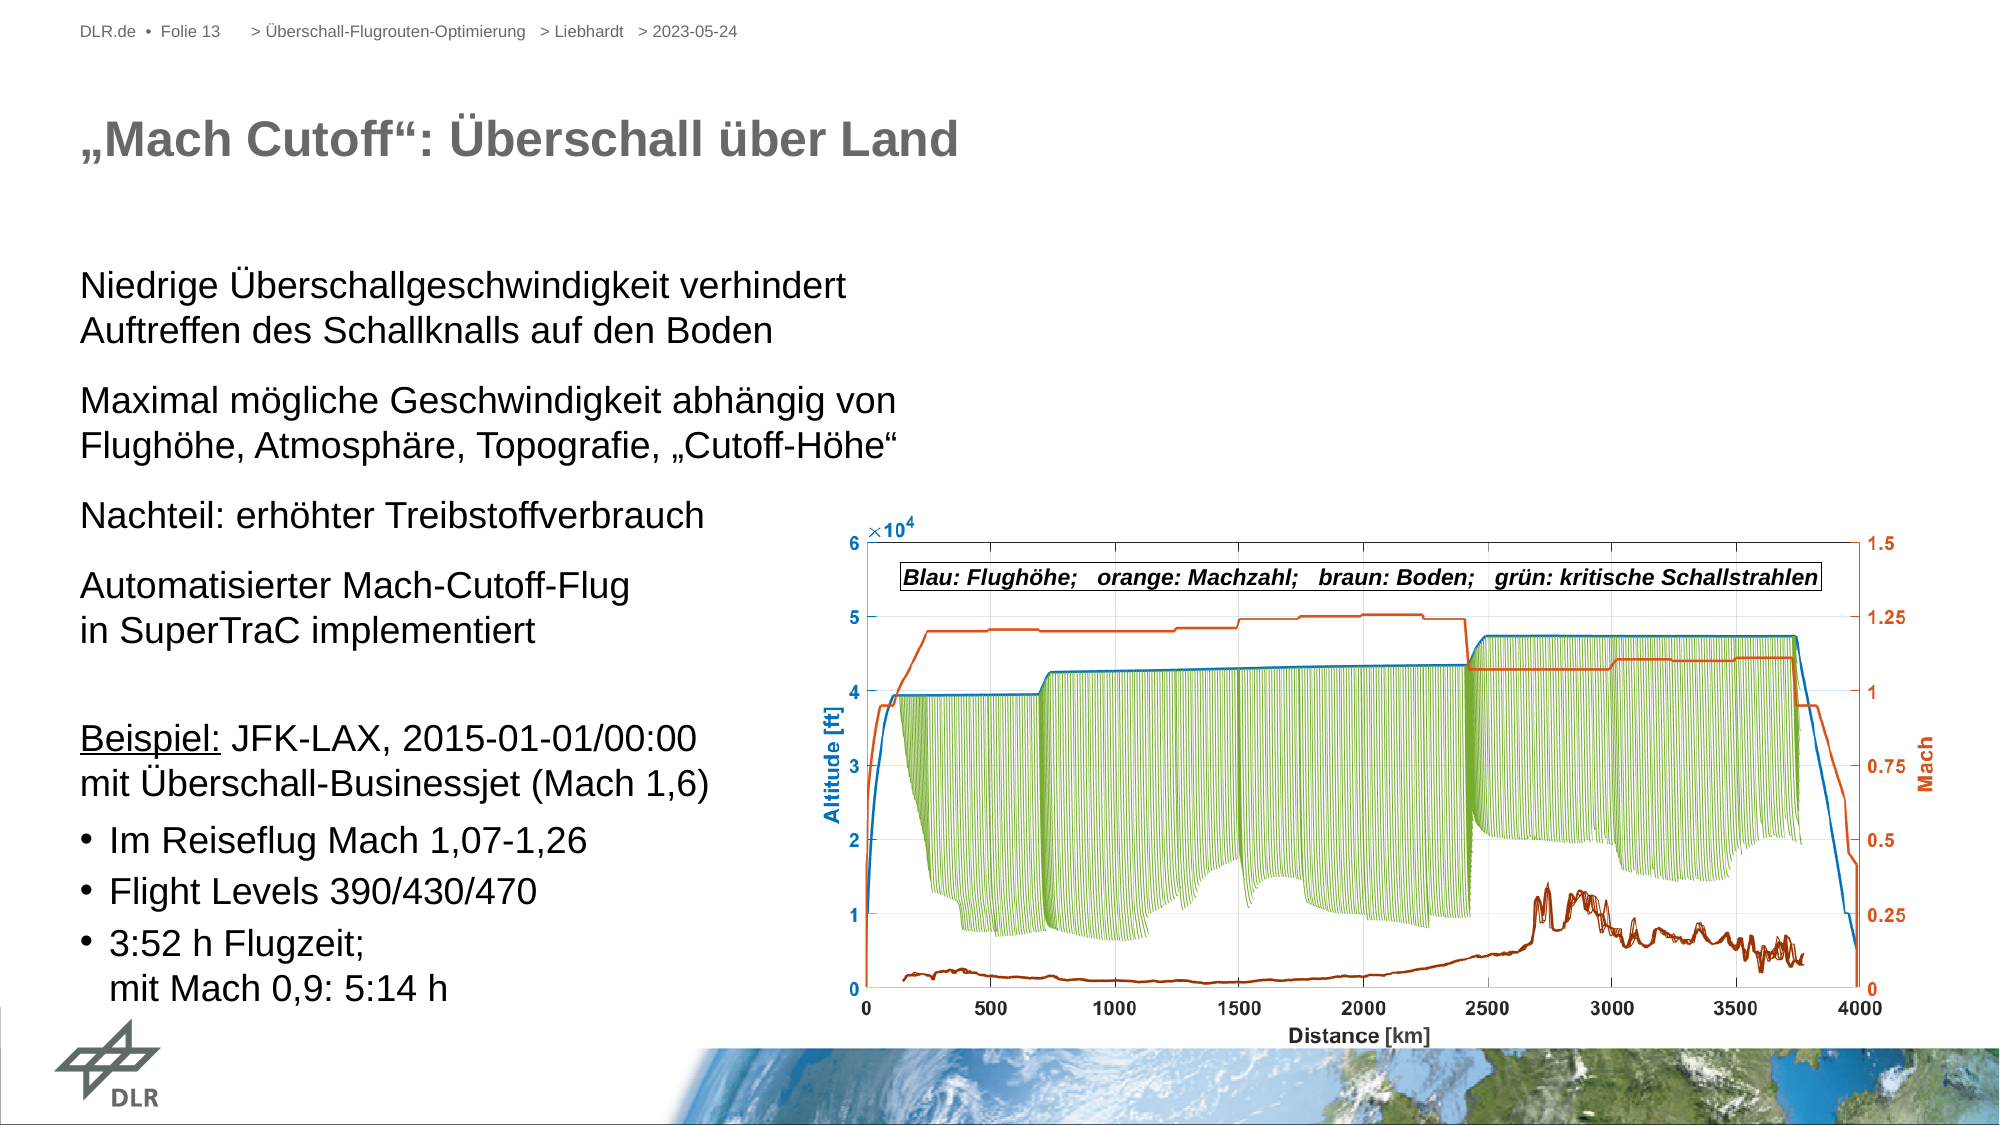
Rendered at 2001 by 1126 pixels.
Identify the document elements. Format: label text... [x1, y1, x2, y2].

picture [0, 515, 2000, 1125]
footer > Überschall-Flugrouten-Optimierung > Liebhardt > 2023-05-24 [251, 20, 1921, 45]
list Niedrige Überschallgeschwindigkeit verhindert Auftreffen des Schallknalls auf den Boden Maximal mögliche Geschwindigkeit abhängig von Flughöhe, Atmosphäre, Topografie, „Cutoff-Höhe“ Nachteil: erhöhter Treibstoffverbrauch Automatisierter Mach-Cutoff-Flug in SuperTraC implementiert Beispiel: JFK-LAX, 2015-01-01/00:00 mit Überschall-Businessjet (Mach 1,6) Im Reiseflug Mach 1,07-1,26 Flight Levels 390/430/470 3:52 h Flugzeit; mit Mach 0,9: 5:14 h [79, 261, 1921, 973]
slide_number DLR.de • Folie 13 [79, 20, 251, 45]
title „Mach Cutoff“: Überschall über Land [79, 106, 1921, 228]
